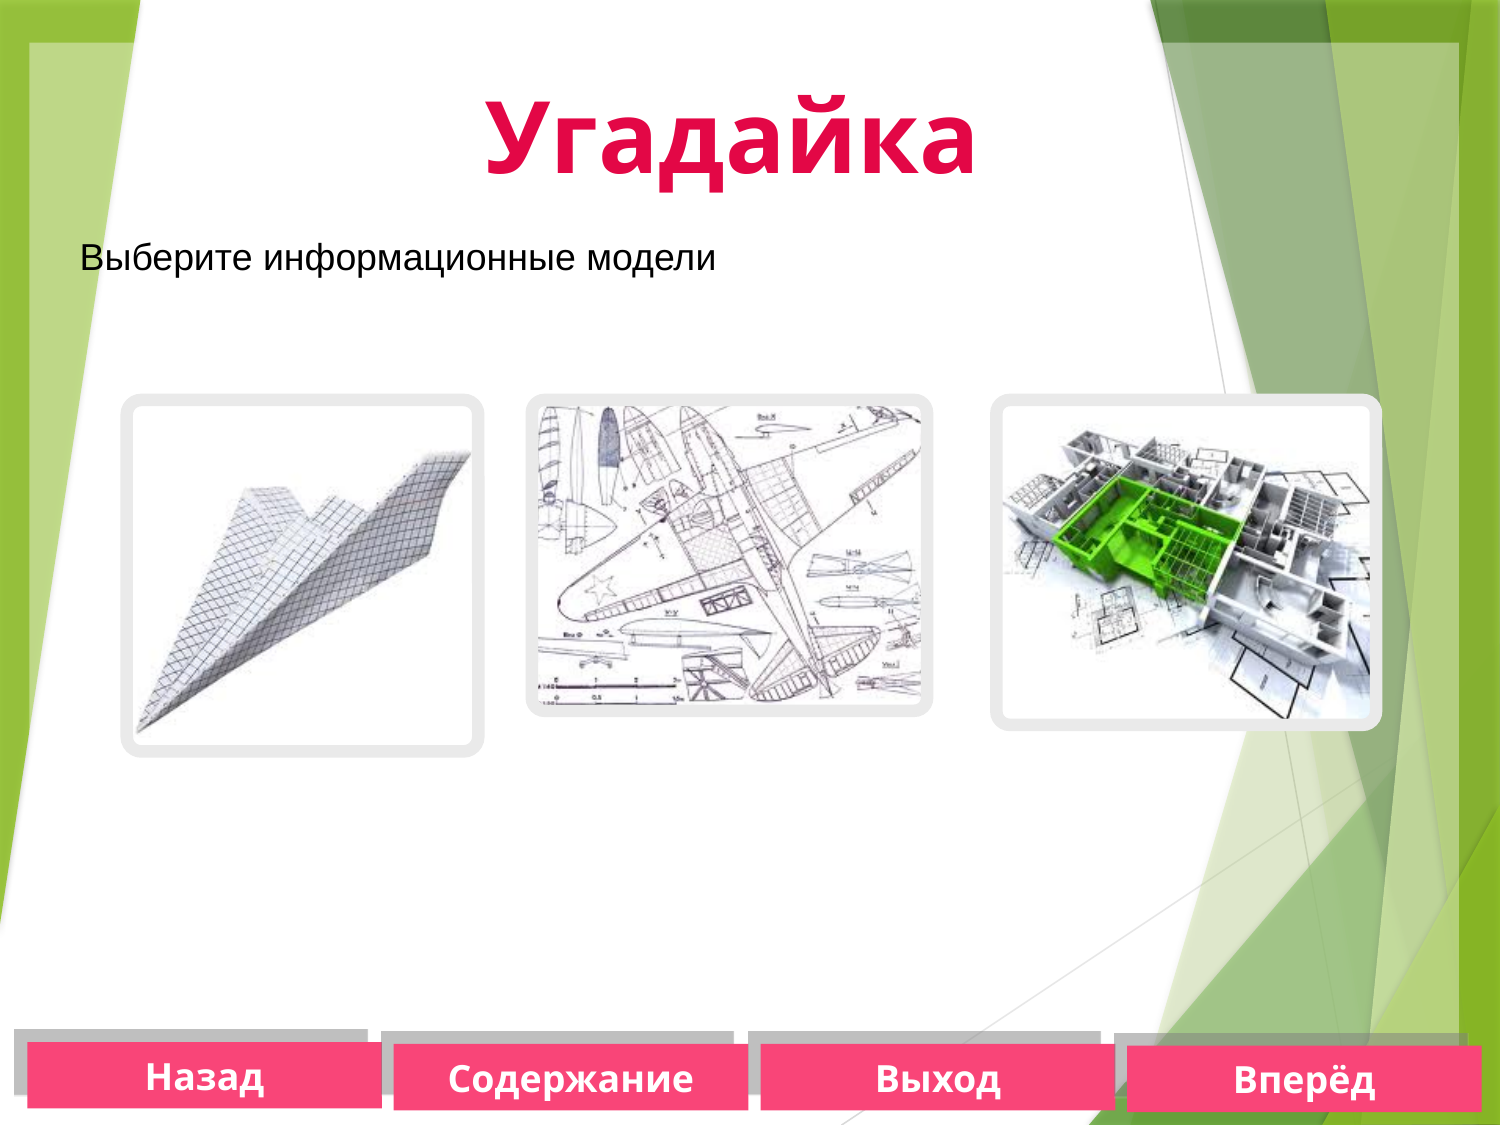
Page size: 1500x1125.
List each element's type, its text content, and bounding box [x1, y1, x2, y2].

text_box Вперёд [1127, 1045, 1482, 1113]
text_box Выберите информационные модели [64, 225, 774, 286]
picture [995, 399, 1377, 726]
text_box Назад [27, 1042, 382, 1109]
text_box Выход [760, 1043, 1116, 1111]
text_box Угадайка [218, 66, 1247, 202]
picture [531, 399, 928, 712]
text_box [29, 42, 1459, 1043]
picture [126, 399, 479, 752]
text_box Содержание [393, 1043, 749, 1111]
